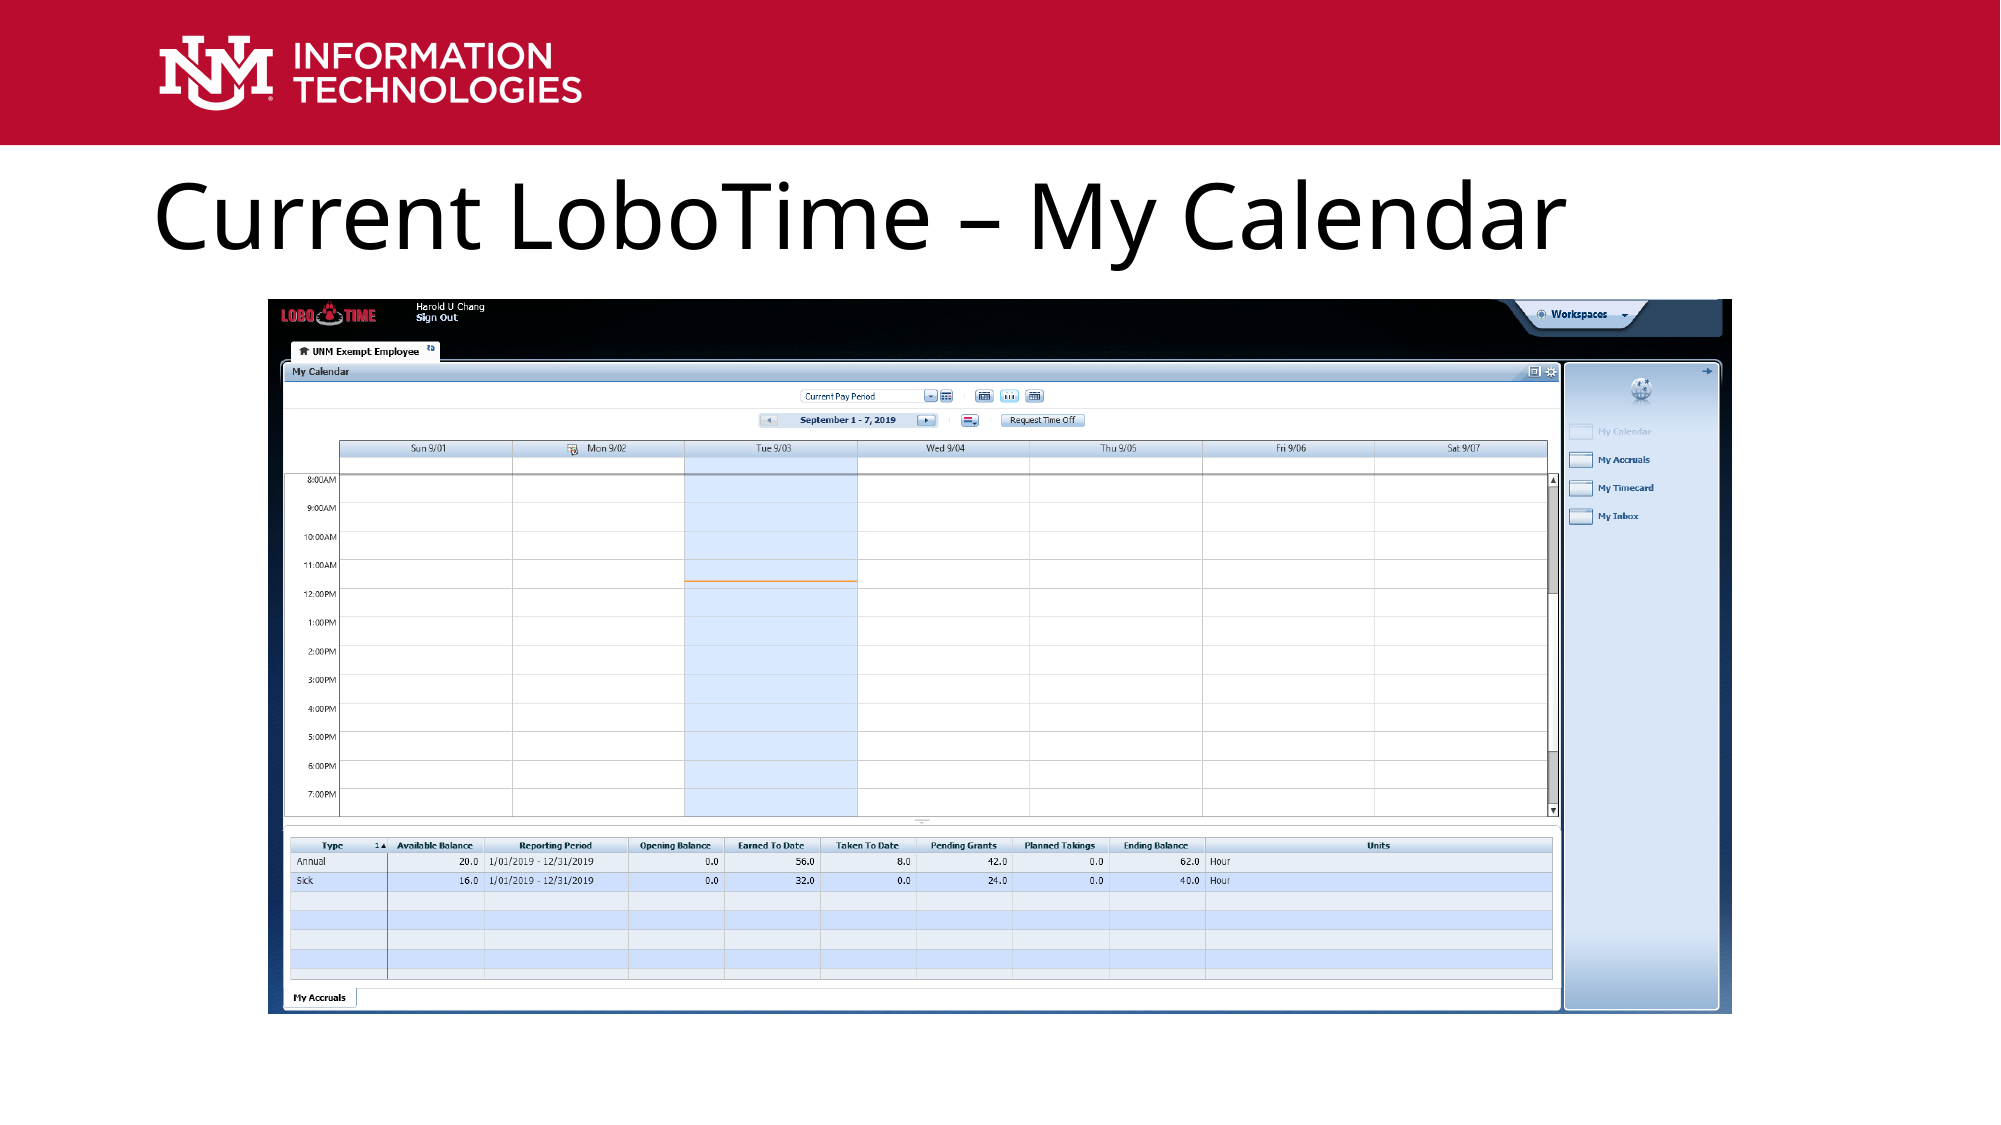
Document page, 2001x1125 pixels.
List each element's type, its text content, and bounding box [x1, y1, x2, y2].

picture [137, 13, 604, 133]
title Current LoboTime – My Calendar [137, 162, 1863, 278]
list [268, 299, 1732, 1014]
